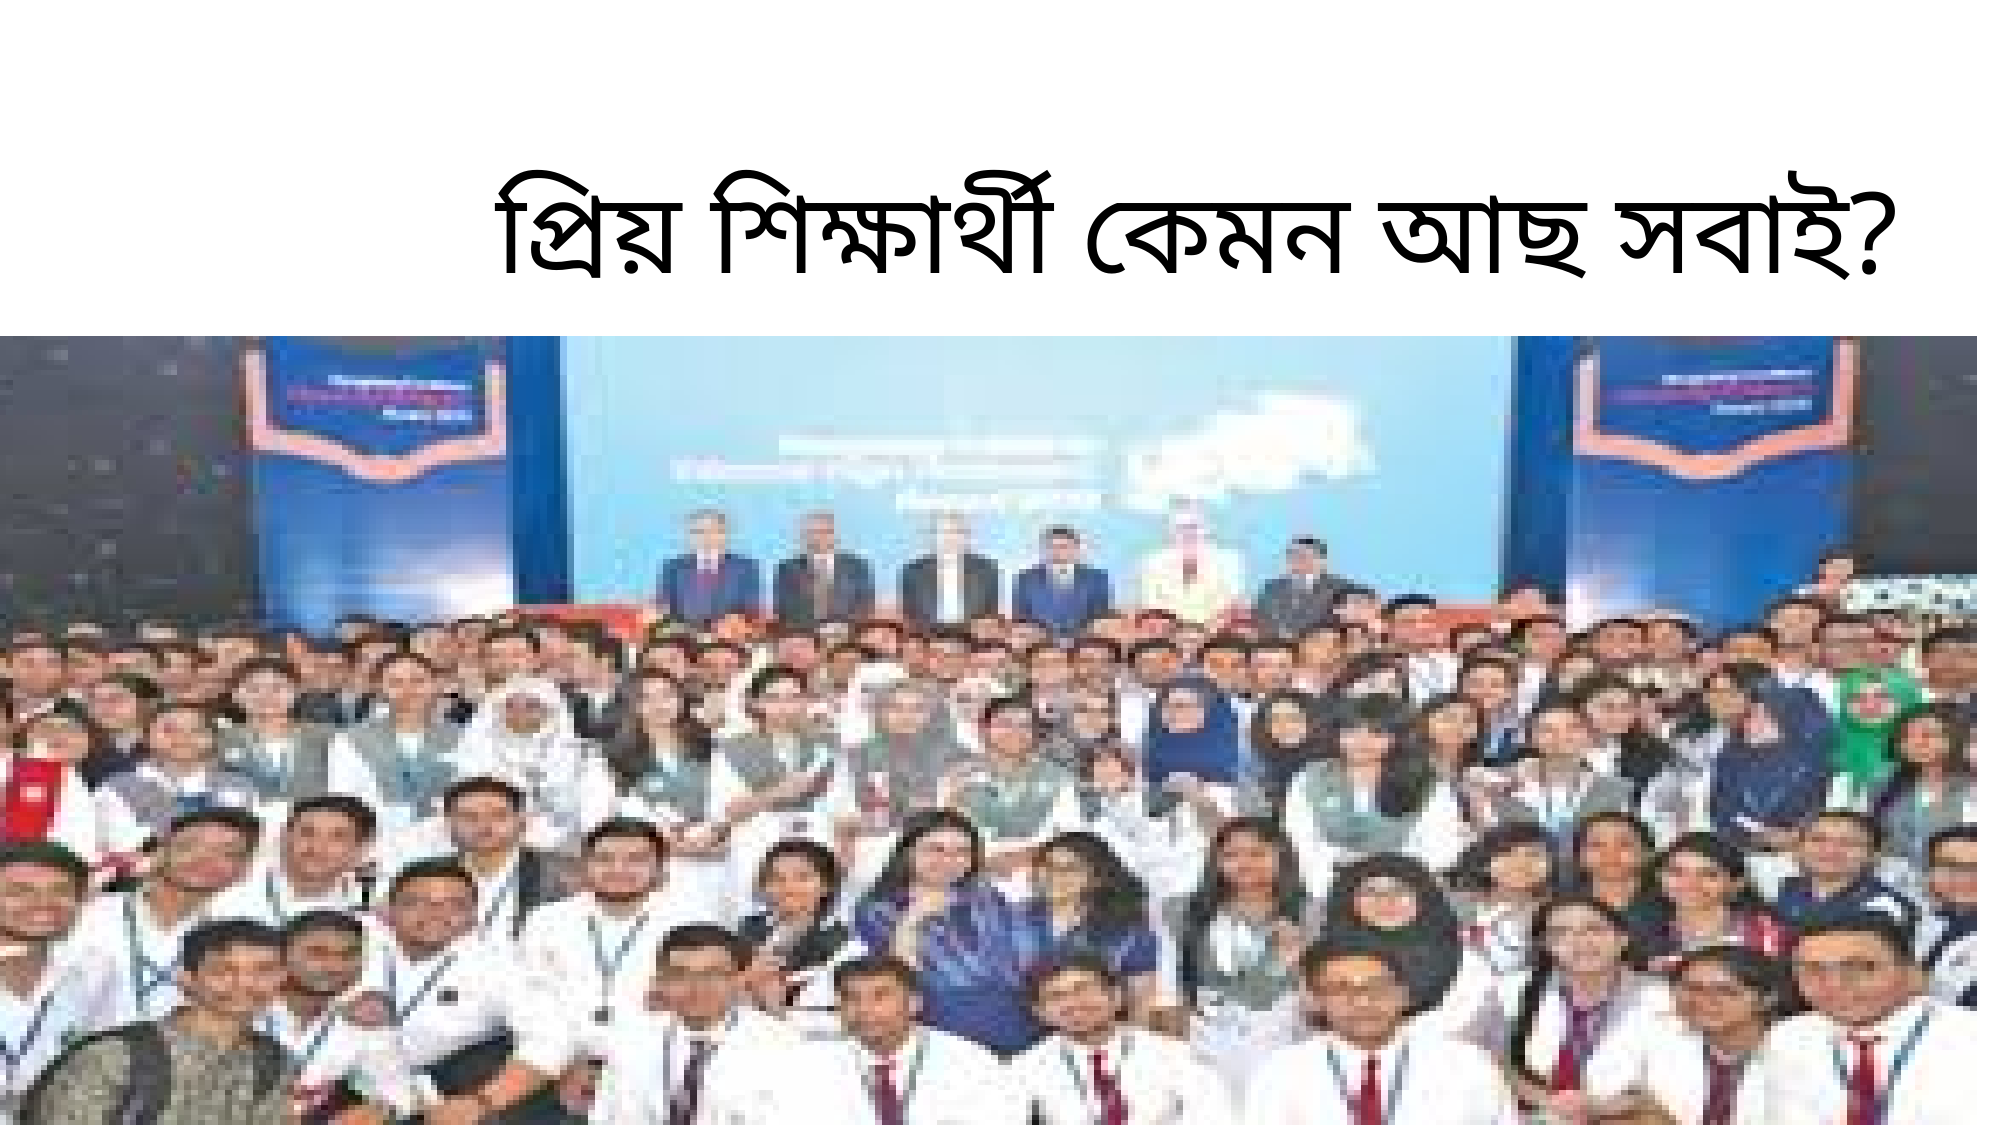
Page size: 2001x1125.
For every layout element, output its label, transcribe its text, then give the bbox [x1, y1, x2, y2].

picture [0, 336, 1977, 1125]
text_box প্রিয় শিক্ষার্থী কেমন আছ সবাই? [101, 154, 2000, 304]
